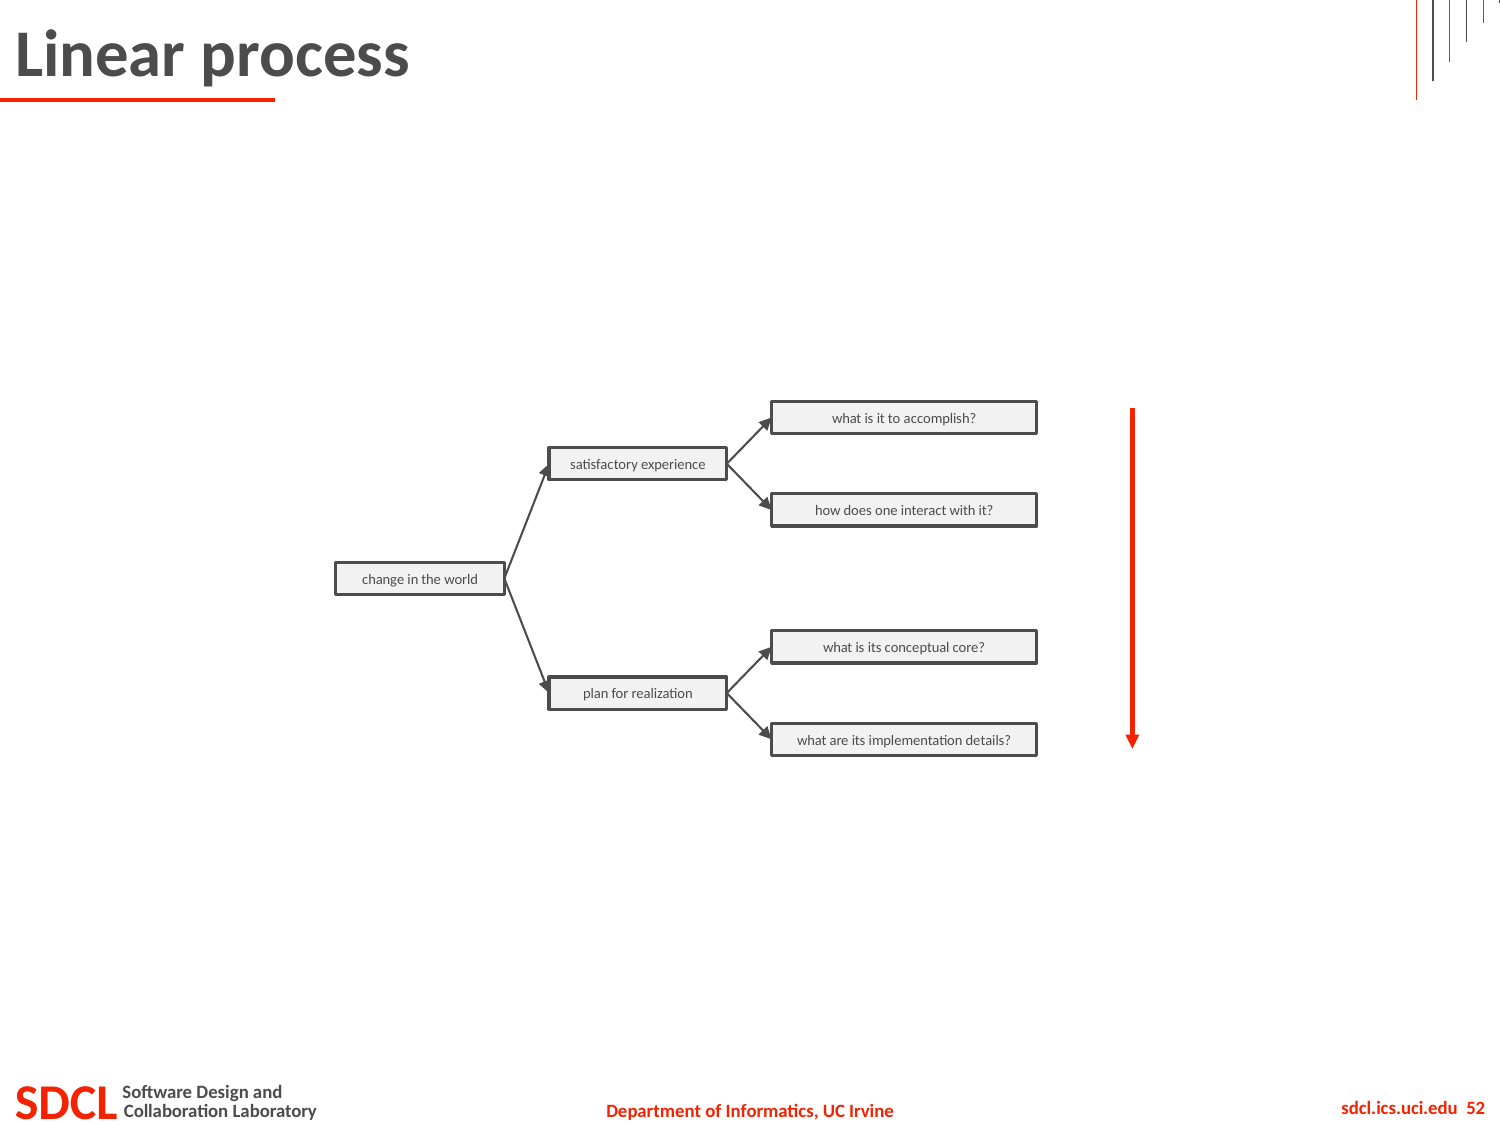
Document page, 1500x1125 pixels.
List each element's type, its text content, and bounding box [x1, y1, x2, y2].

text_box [335, 400, 1038, 756]
title Linear process [0, 0, 1350, 100]
